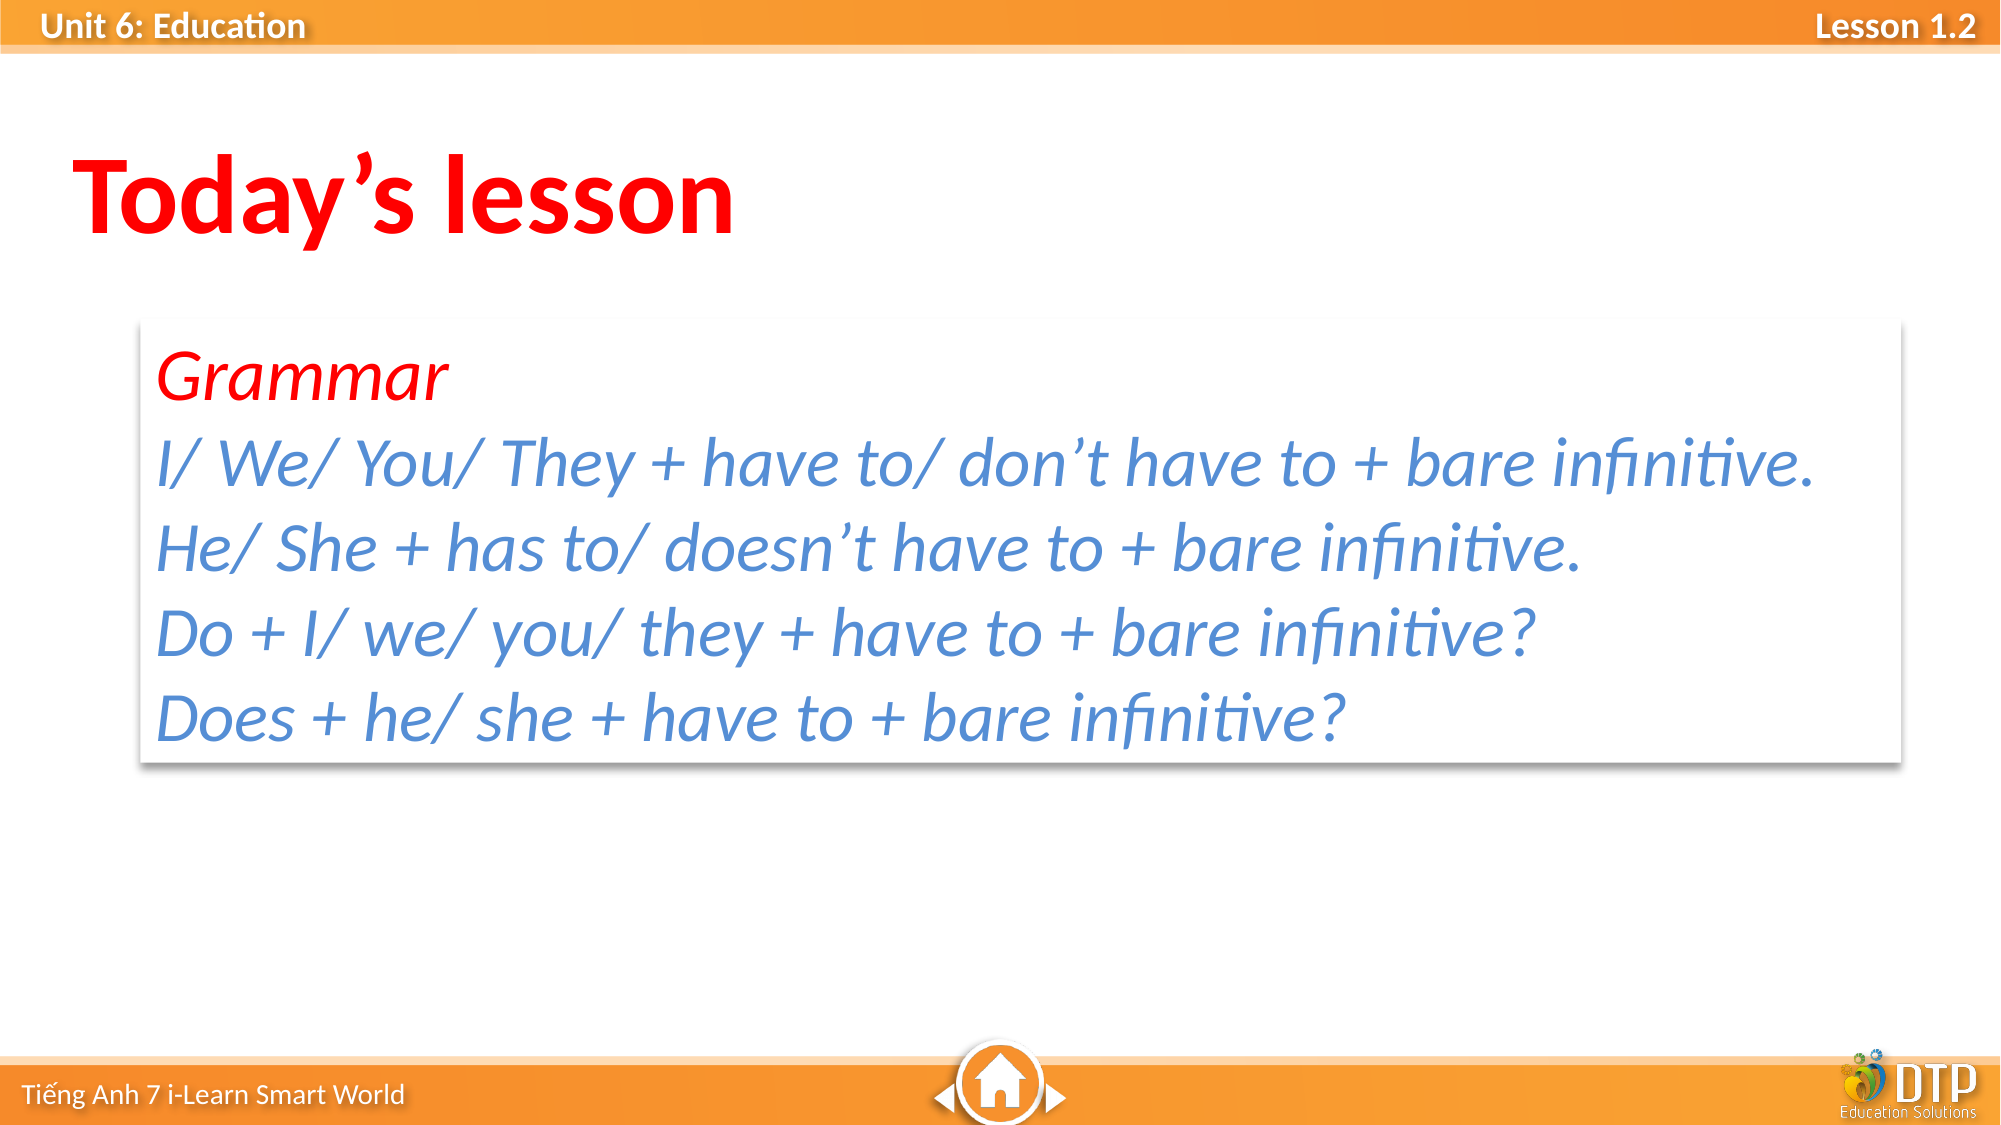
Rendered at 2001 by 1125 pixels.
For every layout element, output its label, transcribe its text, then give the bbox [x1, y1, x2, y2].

text_box Grammar I/ We/ You/ They + have to/ don’t have to + bare infinitive. He/ She + has to/ doesn’t have to + bare infinitive. Do + I/ we/ you/ they + have to + bare infinitive? Does + he/ she + have to + bare infinitive? [140, 318, 1902, 763]
picture [0, 0, 2001, 1125]
text_box Today’s lesson [57, 113, 753, 264]
